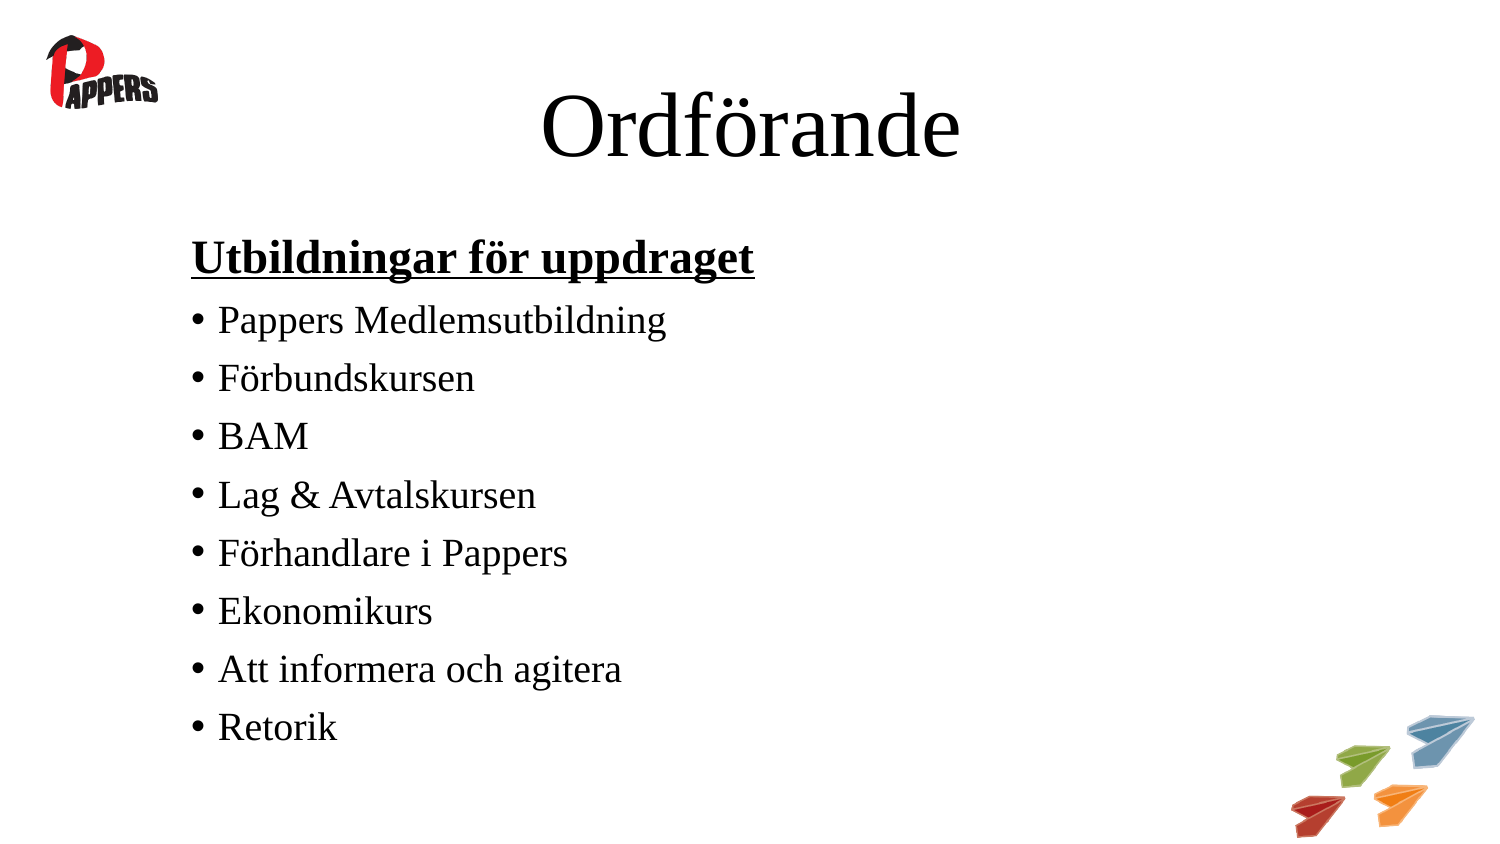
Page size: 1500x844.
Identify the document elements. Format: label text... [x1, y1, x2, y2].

picture [1291, 715, 1475, 838]
picture [46, 35, 158, 109]
title Ordförande [176, 45, 1328, 208]
list Utbildningar för uppdraget Pappers Medlemsutbildning Förbundskursen BAM Lag & Avtalskursen Förhandlare i Pappers Ekonomikurs Att informera och agitera Retorik [176, 224, 1328, 760]
